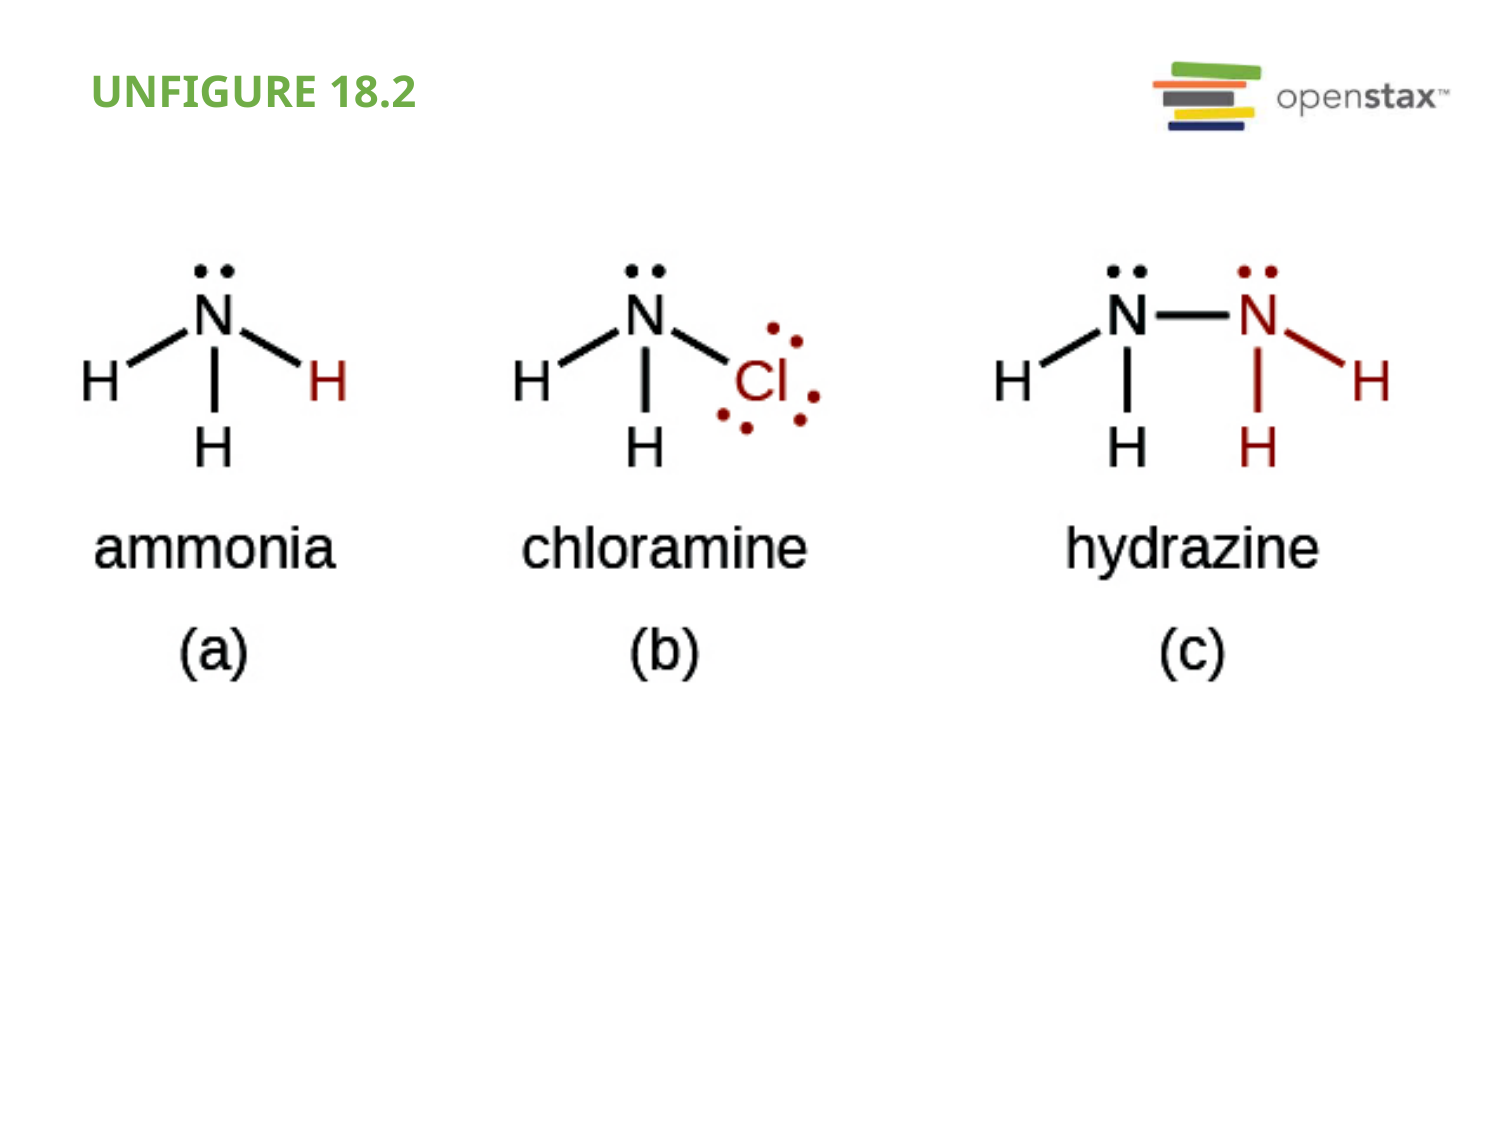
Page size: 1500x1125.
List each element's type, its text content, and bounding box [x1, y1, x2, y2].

title UNFIGURE 18.2 [75, 39, 1398, 148]
picture [74, 184, 1398, 759]
picture [1398, 59, 1452, 134]
